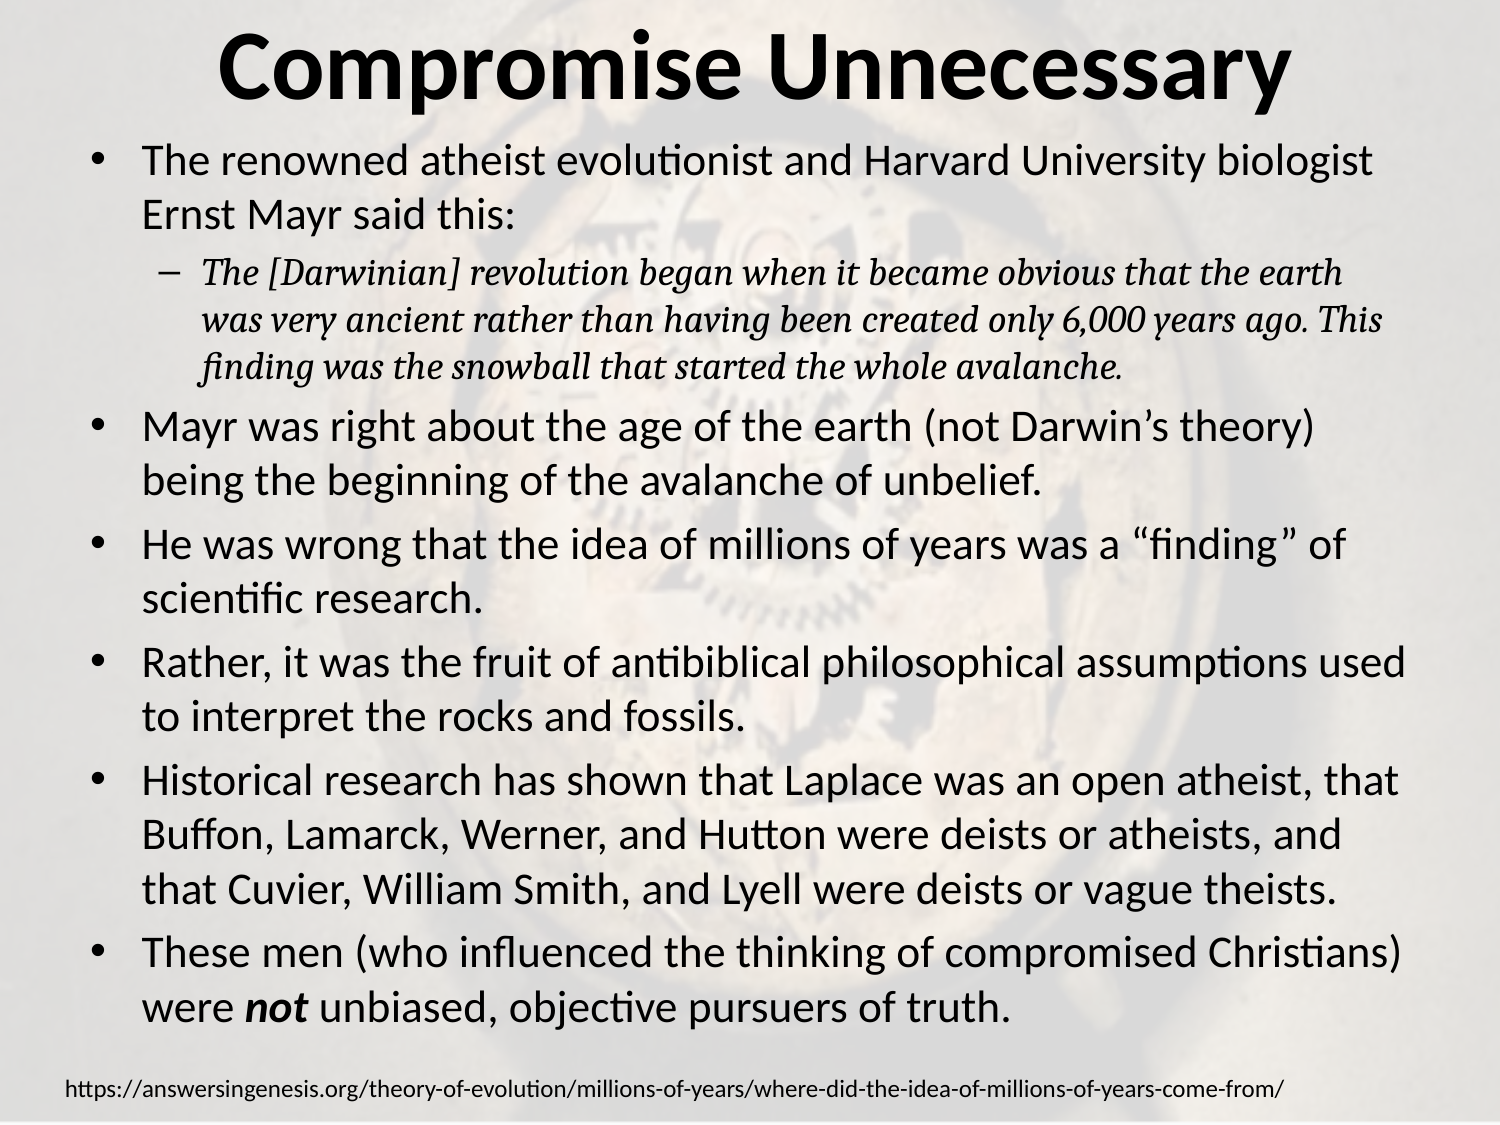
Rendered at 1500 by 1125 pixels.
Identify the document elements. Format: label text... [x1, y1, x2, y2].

text_box https://answersingenesis.org/theory-of-evolution/millions-of-years/where-did-the-idea-of-millions-of-years-come-from/ [49, 1065, 1478, 1110]
title Compromise Unnecessary [5, 0, 1500, 121]
list The renowned atheist evolutionist and Harvard University biologist Ernst Mayr said this: The [Darwinian] revolution began when it became obvious that the earth was very ancient rather than having been created only 6,000 years ago. This finding was the snowball that started the whole avalanche. Mayr was right about the age of the earth (not Darwin’s theory) being the beginning of the avalanche of unbelief. He was wrong that the idea of millions of years was a “finding” of scientific research. Rather, it was the fruit of antibiblical philosophical assumptions used to interpret the rocks and fossils. Historical research has shown that Laplace was an open atheist, that Buffon, Lamarck, Werner, and Hutton were deists or atheists, and that Cuvier, William Smith, and Lyell were deists or vague theists. These men (who influenced the thinking of compromised Christians) were not unbiased, objective pursuers of truth. [75, 122, 1425, 1065]
